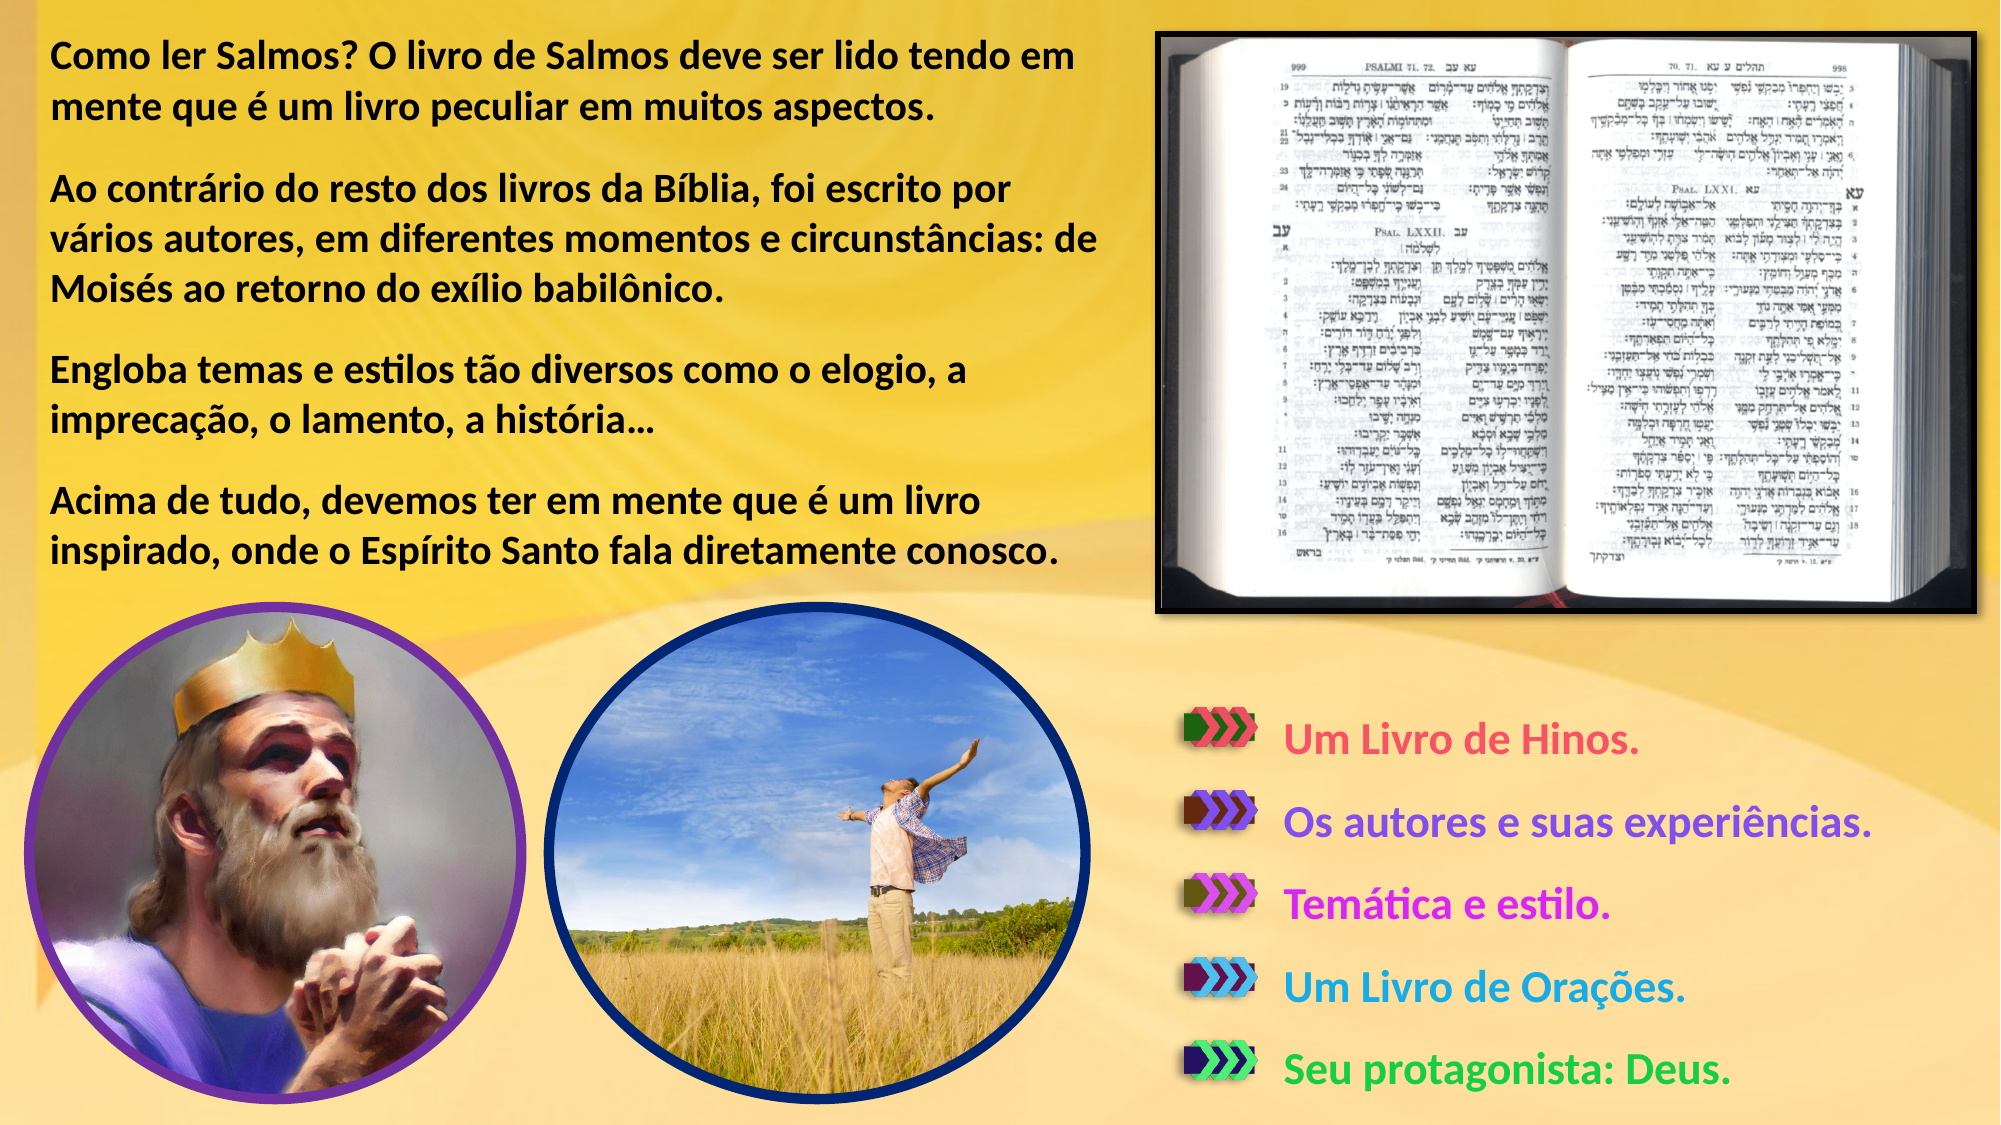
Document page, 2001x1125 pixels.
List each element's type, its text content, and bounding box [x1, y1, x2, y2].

text_box Um Livro de Hinos. Os autores e suas experiências. Temática e estilo. Um Livro de Orações. Seu protagonista: Deus. [1268, 673, 1955, 1101]
text_box Como ler Salmos? O livro de Salmos deve ser lido tendo em mente que é um livro peculiar em muitos aspectos. [35, 20, 1128, 136]
text_box Acima de tudo, devemos ter em mente que é um livro inspirado, onde o Espírito Santo fala diretamente conosco. [35, 465, 1128, 580]
text_box Ao contrário do resto dos livros da Bíblia, foi escrito por vários autores, em diferentes momentos e circunstâncias: de Moisés ao retorno do exílio babilônico. [35, 153, 1128, 318]
picture [0, 0, 2001, 1125]
text_box Engloba temas e estilos tão diversos como o elogio, a imprecação, o lamento, a história… [35, 334, 1128, 450]
